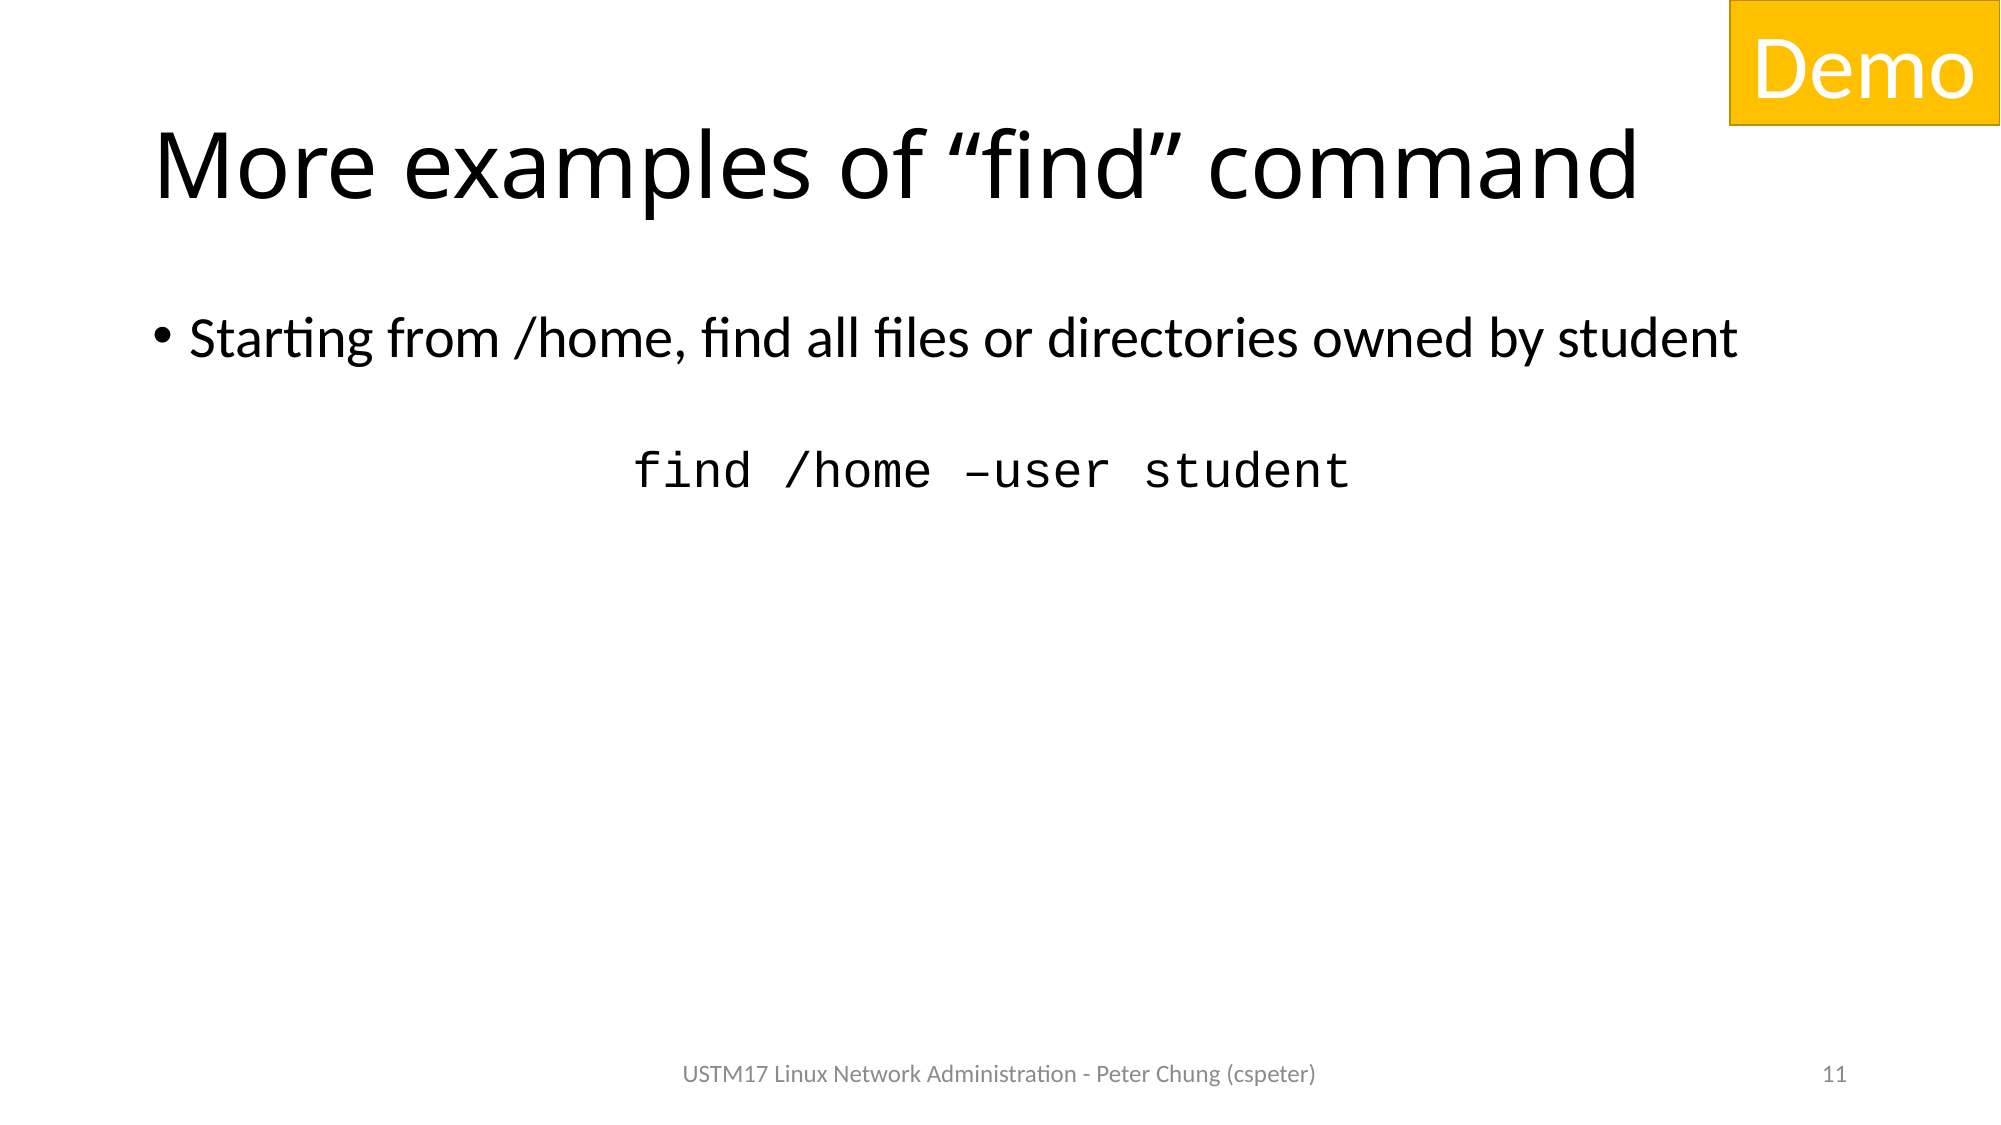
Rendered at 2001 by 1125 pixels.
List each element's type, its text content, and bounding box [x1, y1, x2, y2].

text_box Demo [1729, 0, 2000, 126]
slide_number 11 [1412, 1042, 1863, 1103]
footer USTM17 Linux Network Administration - Peter Chung (cspeter) [662, 1042, 1338, 1103]
title More examples of “find” command [137, 59, 1863, 278]
list Starting from /home, find all files or directories owned by student find /home –user student [137, 299, 1863, 1014]
